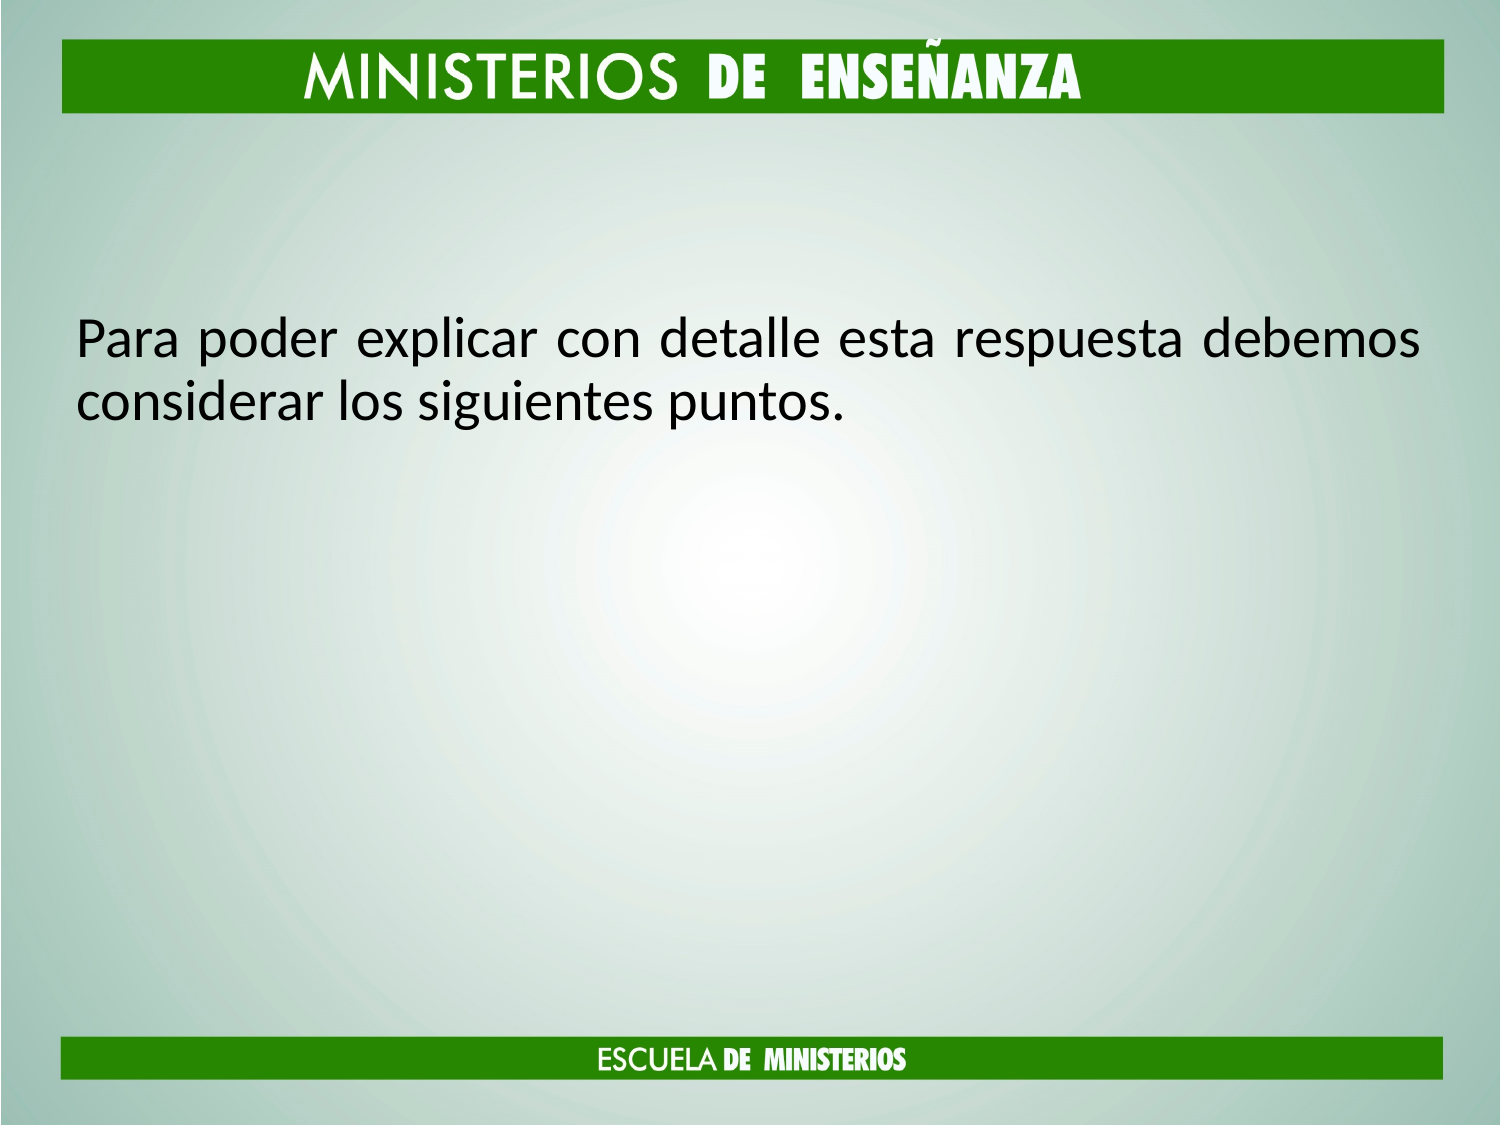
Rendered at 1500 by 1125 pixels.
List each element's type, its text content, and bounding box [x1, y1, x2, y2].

list Para poder explicar con detalle esta respuesta debemos considerar los siguientes puntos. [61, 299, 1437, 1014]
